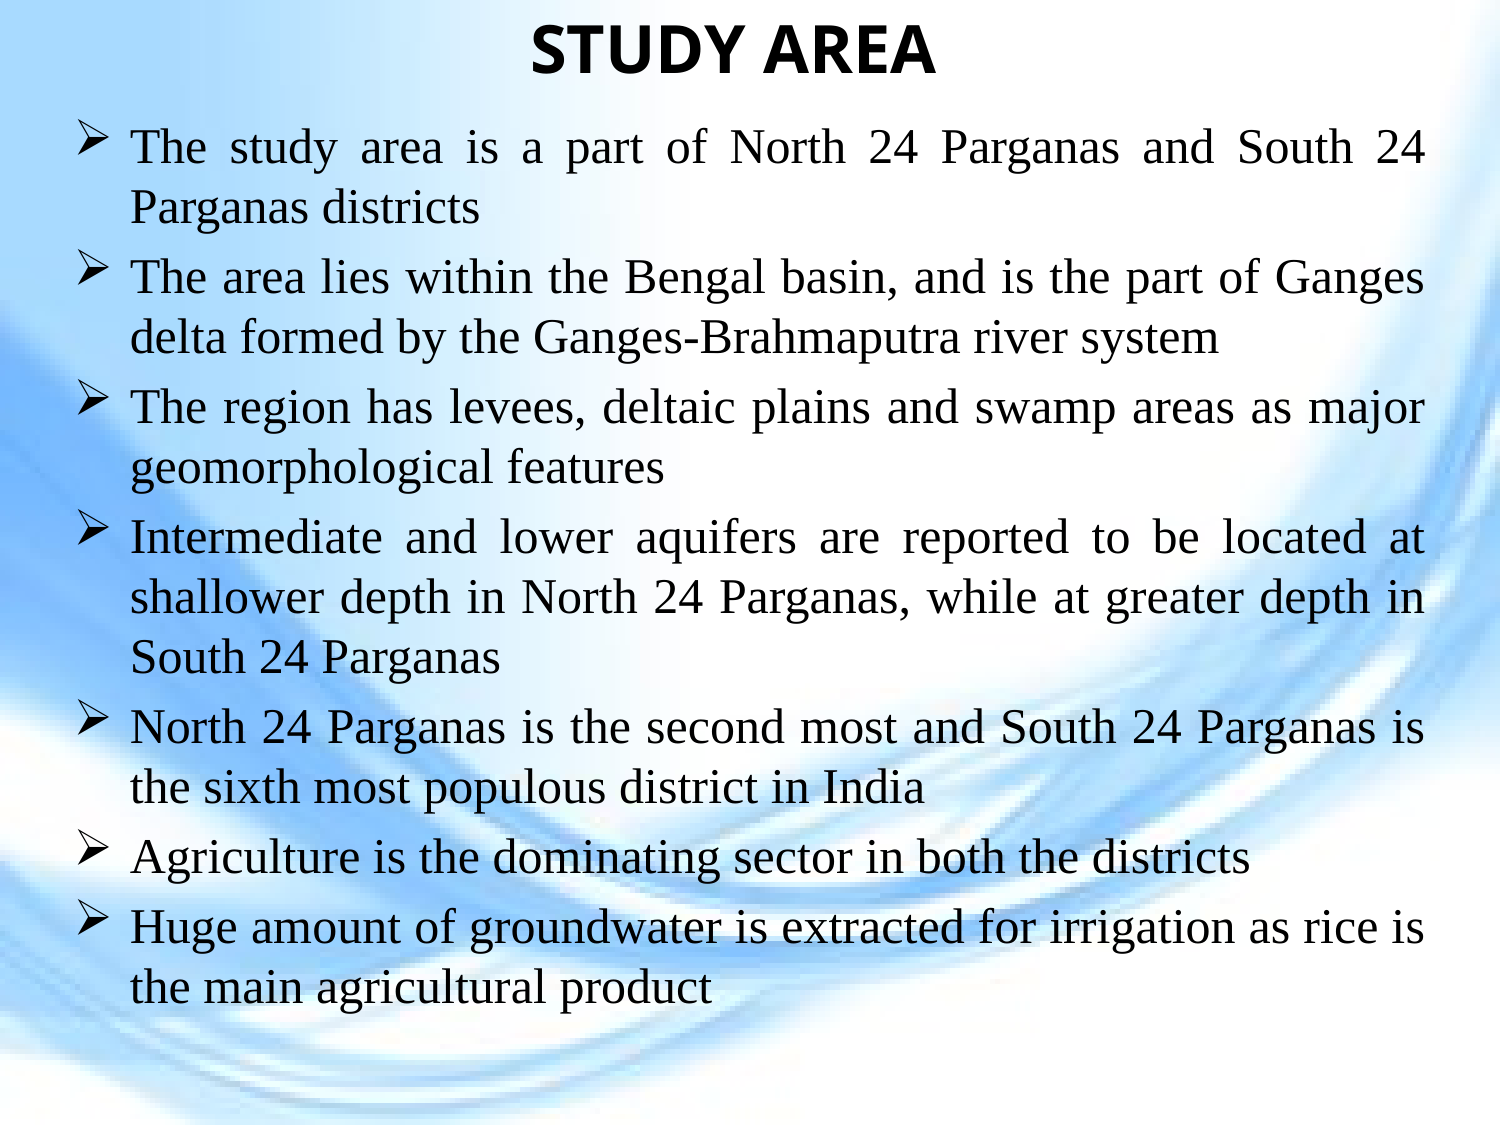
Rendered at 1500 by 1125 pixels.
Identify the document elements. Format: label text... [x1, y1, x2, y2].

text_box STUDY AREA [58, 0, 1409, 105]
list The study area is a part of North 24 Parganas and South 24 Parganas districts The area lies within the Bengal basin, and is the part of Ganges delta formed by the Ganges-Brahmaputra river system The region has levees, deltaic plains and swamp areas as major geomorphological features Intermediate and lower aquifers are reported to be located at shallower depth in North 24 Parganas, while at greater depth in South 24 Parganas North 24 Parganas is the second most and South 24 Parganas is the sixth most populous district in India Agriculture is the dominating sector in both the districts Huge amount of groundwater is extracted for irrigation as rice is the main agricultural product [58, 105, 1442, 1079]
picture [0, 0, 1500, 1125]
